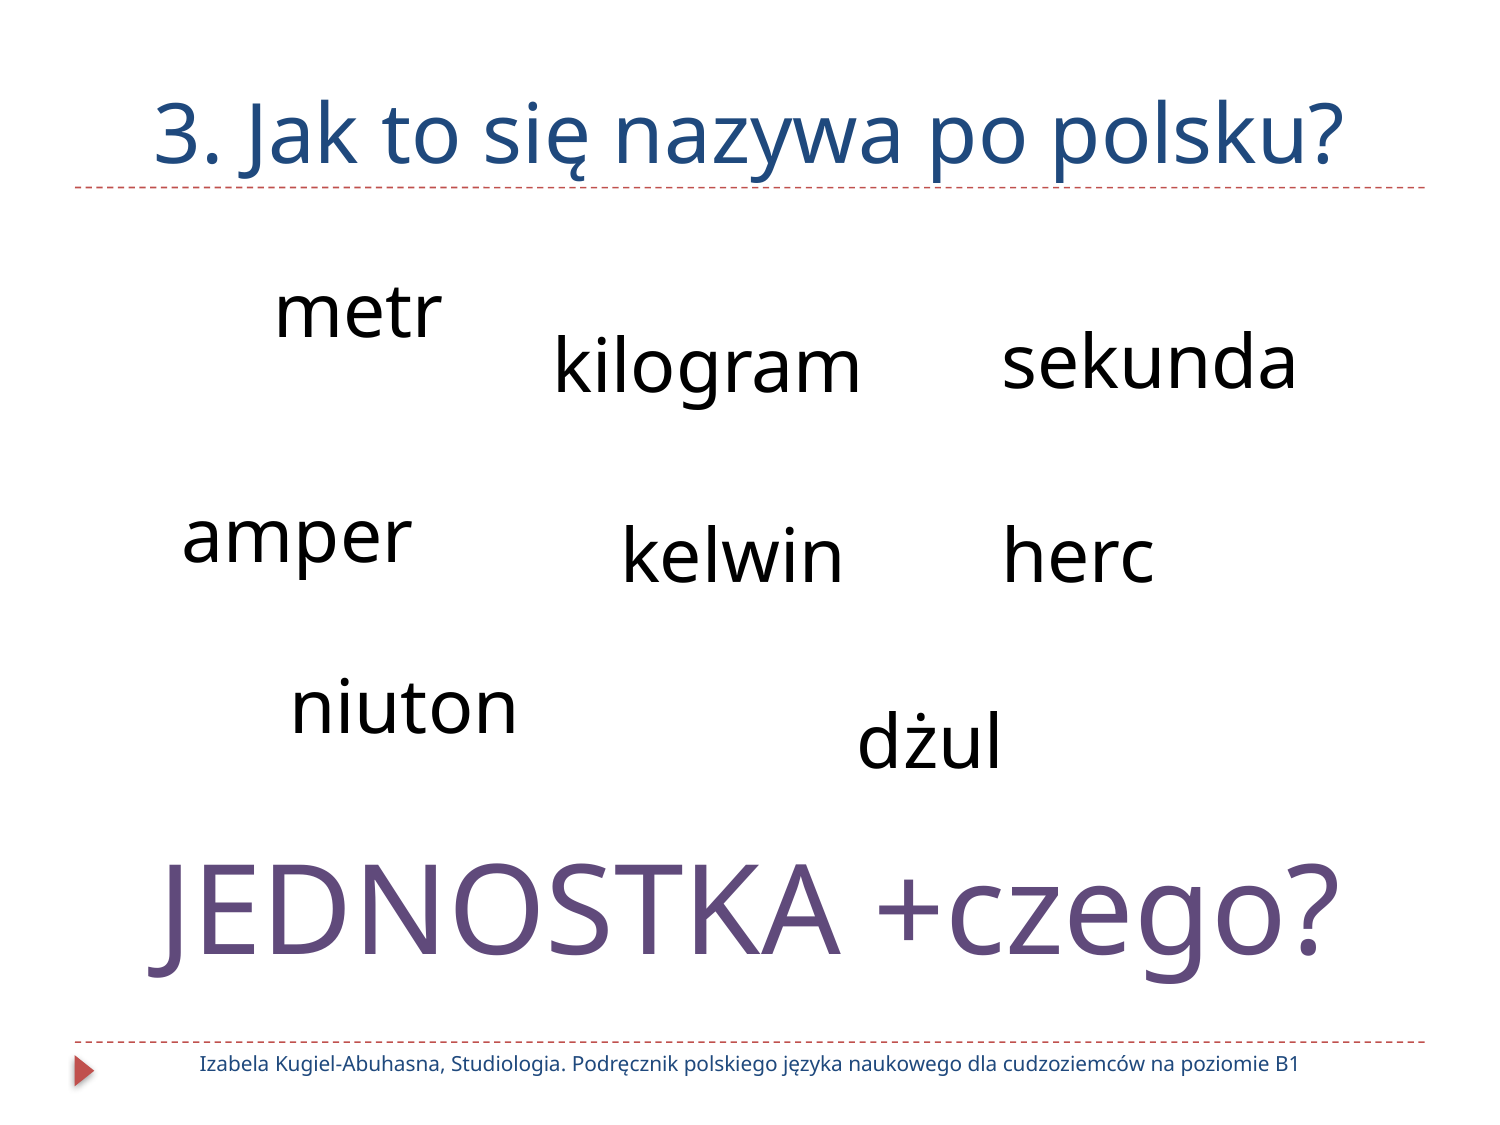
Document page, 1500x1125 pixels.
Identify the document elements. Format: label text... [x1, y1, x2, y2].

text_box kelwin [605, 500, 936, 606]
text_box herc [986, 500, 1317, 606]
text_box JEDNOSTKA +czego? [82, 822, 1418, 987]
text_box dżul [842, 686, 1173, 792]
text_box amper [167, 479, 498, 585]
text_box kilogram [536, 309, 880, 415]
text_box niuton [274, 651, 606, 756]
title 3. Jak to się nazywa po polsku? [75, 24, 1425, 188]
text_box sekunda [986, 306, 1317, 412]
text_box metr [228, 255, 489, 360]
footer Izabela Kugiel-Abuhasna, Studiologia. Podręcznik polskiego języka naukowego dla cudzoziemców na poziomie B1 [129, 1042, 1371, 1103]
